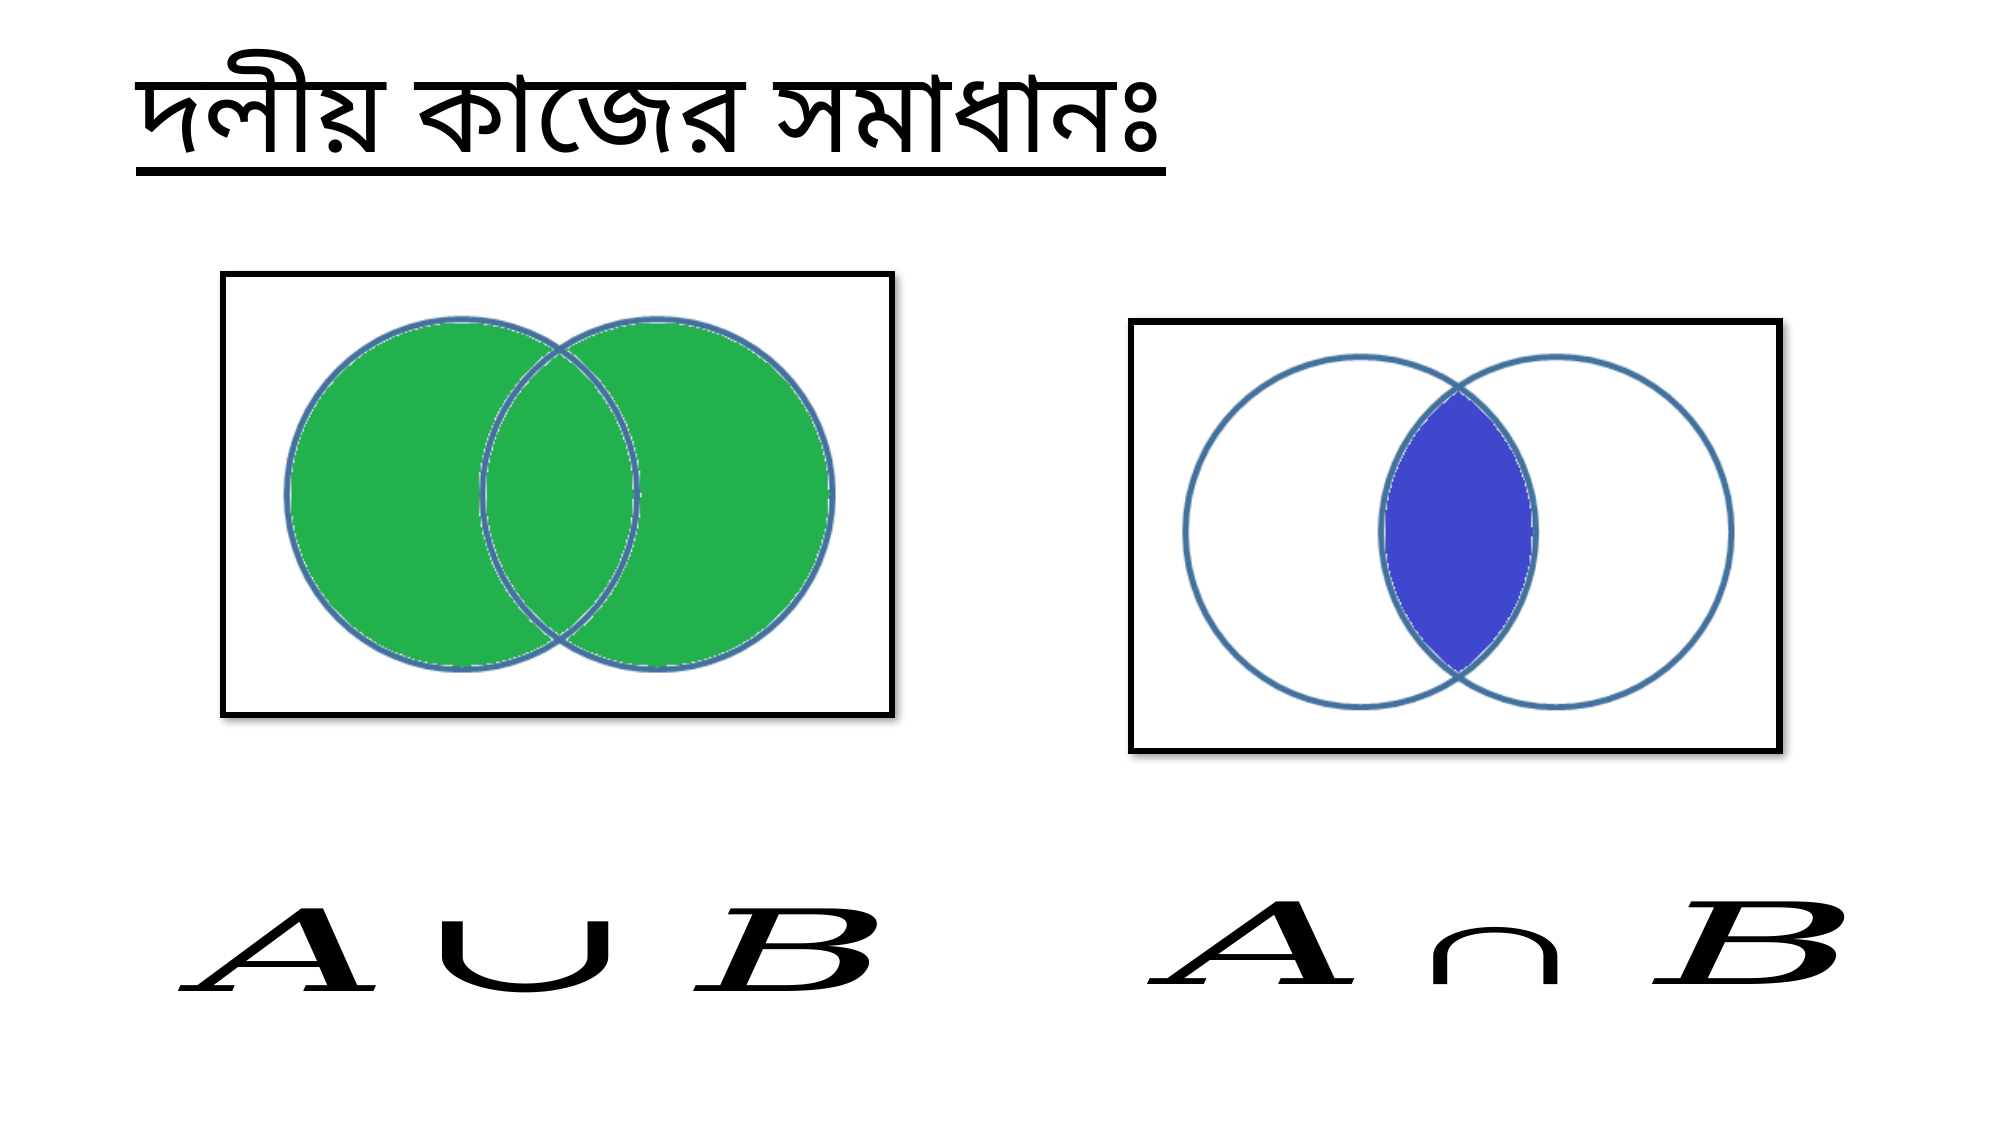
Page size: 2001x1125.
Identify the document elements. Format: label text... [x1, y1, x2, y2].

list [1134, 324, 1777, 748]
title দলীয় কাজের সমাধানঃ [121, 45, 1847, 187]
picture [226, 277, 889, 712]
